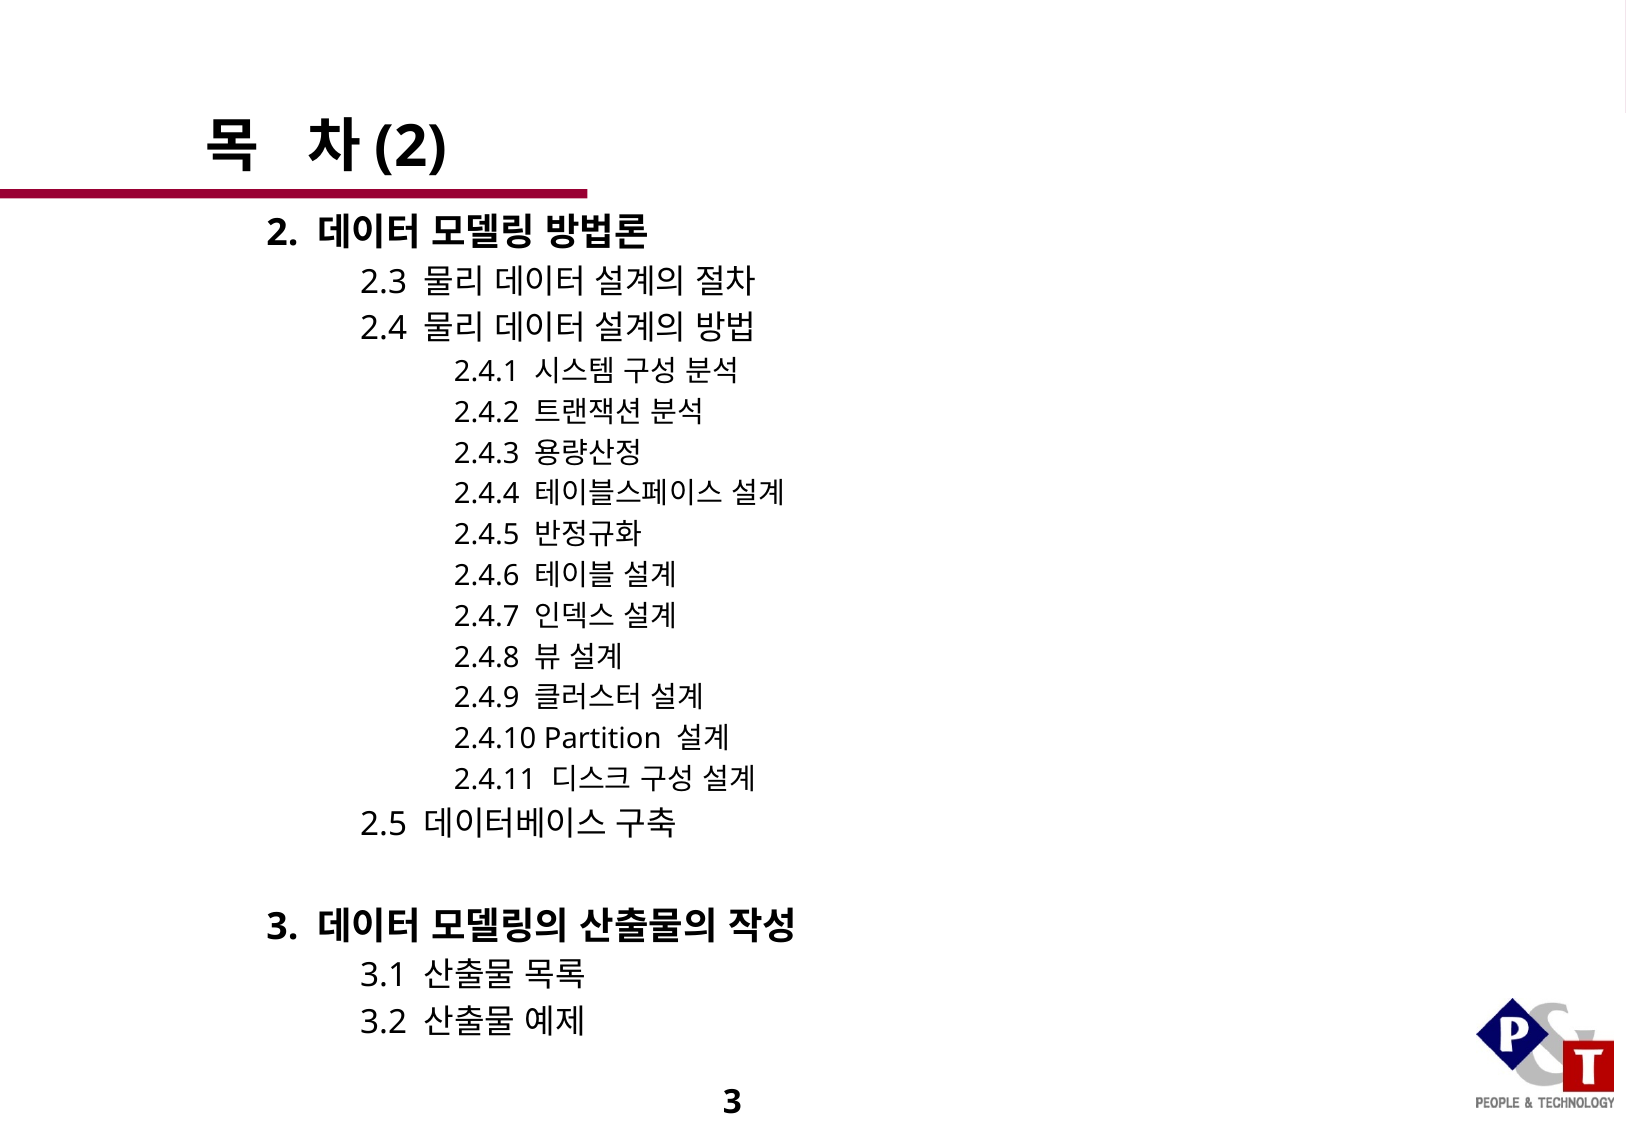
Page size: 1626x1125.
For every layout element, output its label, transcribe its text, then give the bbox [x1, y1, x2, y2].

text_box [0, 0, 1625, 250]
text_box 목 차(2) [190, 99, 463, 186]
picture [1476, 998, 1614, 1108]
text_box 2. 데이터 모델링 방법론 2.3 물리 데이터 설계의 절차 2.4 물리 데이터 설계의 방법 2.4.1 시스템 구성 분석 2.4.2 트랜잭션 분석 2.4.3 용량산정 2.4.4 테이블스페이스 설계 2.4.5 반정규화 2.4.6 테이블 설계 2.4.7 인덱스 설계 2.4.8 뷰 설계 2.4.9 클러스터 설계 2.4.10 Partition 설계 2.4.11 디스크 구성 설계 2.5 데이터베이스 구축 3. 데이터 모델링의 산출물의 작성 3.1 산출물 목록 3.2 산출물 예제 [249, 199, 1563, 1049]
